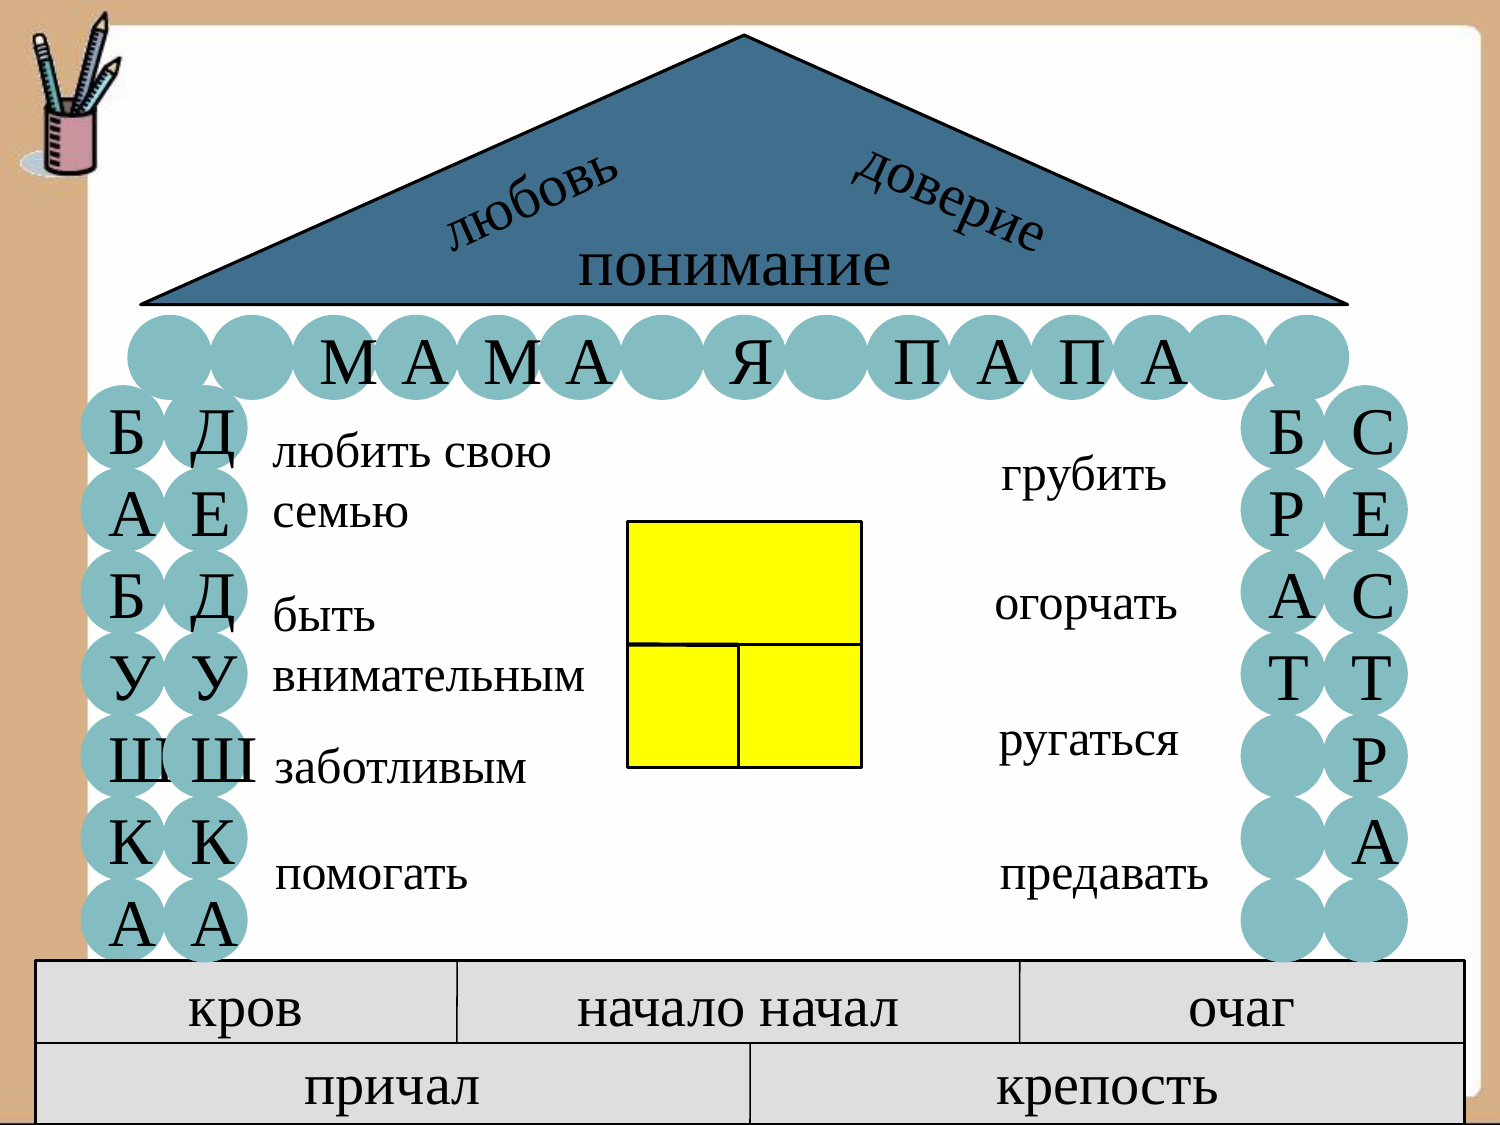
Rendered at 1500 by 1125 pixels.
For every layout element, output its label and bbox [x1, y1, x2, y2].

picture [0, 0, 1500, 1125]
text_box [626, 521, 862, 768]
